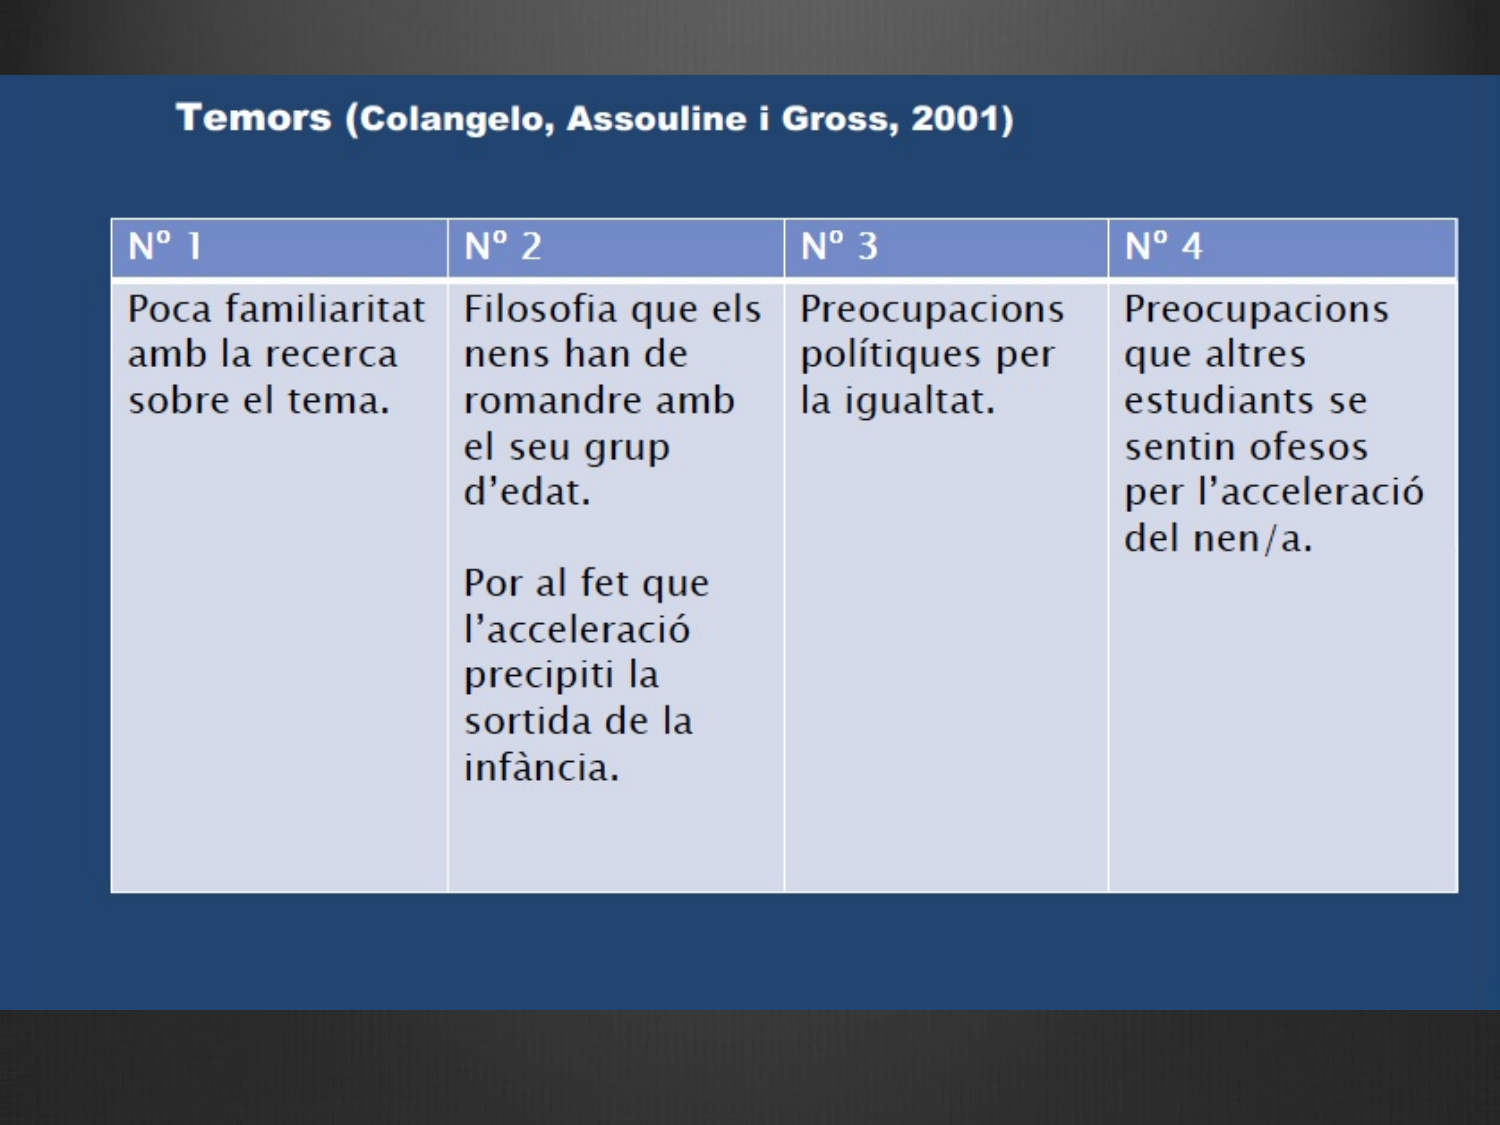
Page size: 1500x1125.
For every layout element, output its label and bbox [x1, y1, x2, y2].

picture [0, 75, 1500, 1010]
